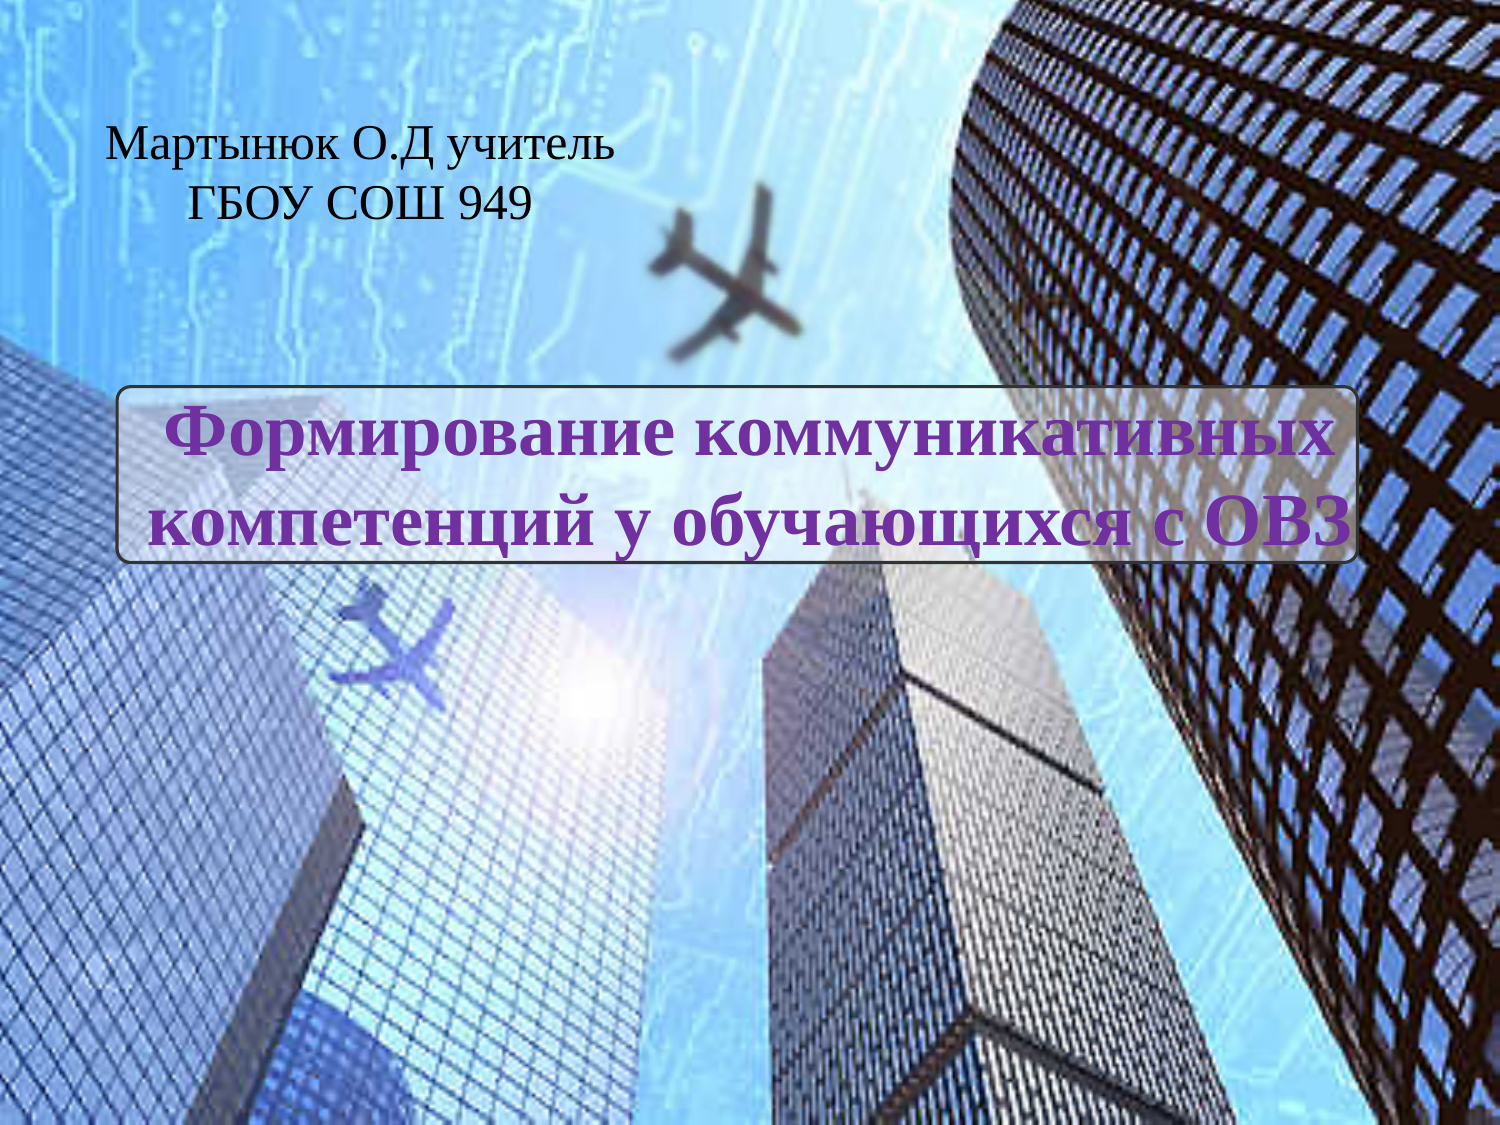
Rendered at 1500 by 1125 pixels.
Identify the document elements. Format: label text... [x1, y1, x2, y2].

picture [0, 0, 1500, 1125]
title Формирование коммуникативных компетенций у обучающихся с ОВЗ [112, 349, 1388, 591]
subtitle Мартынюк О.Д учитель ГБОУ СОШ 949 [64, 101, 656, 256]
